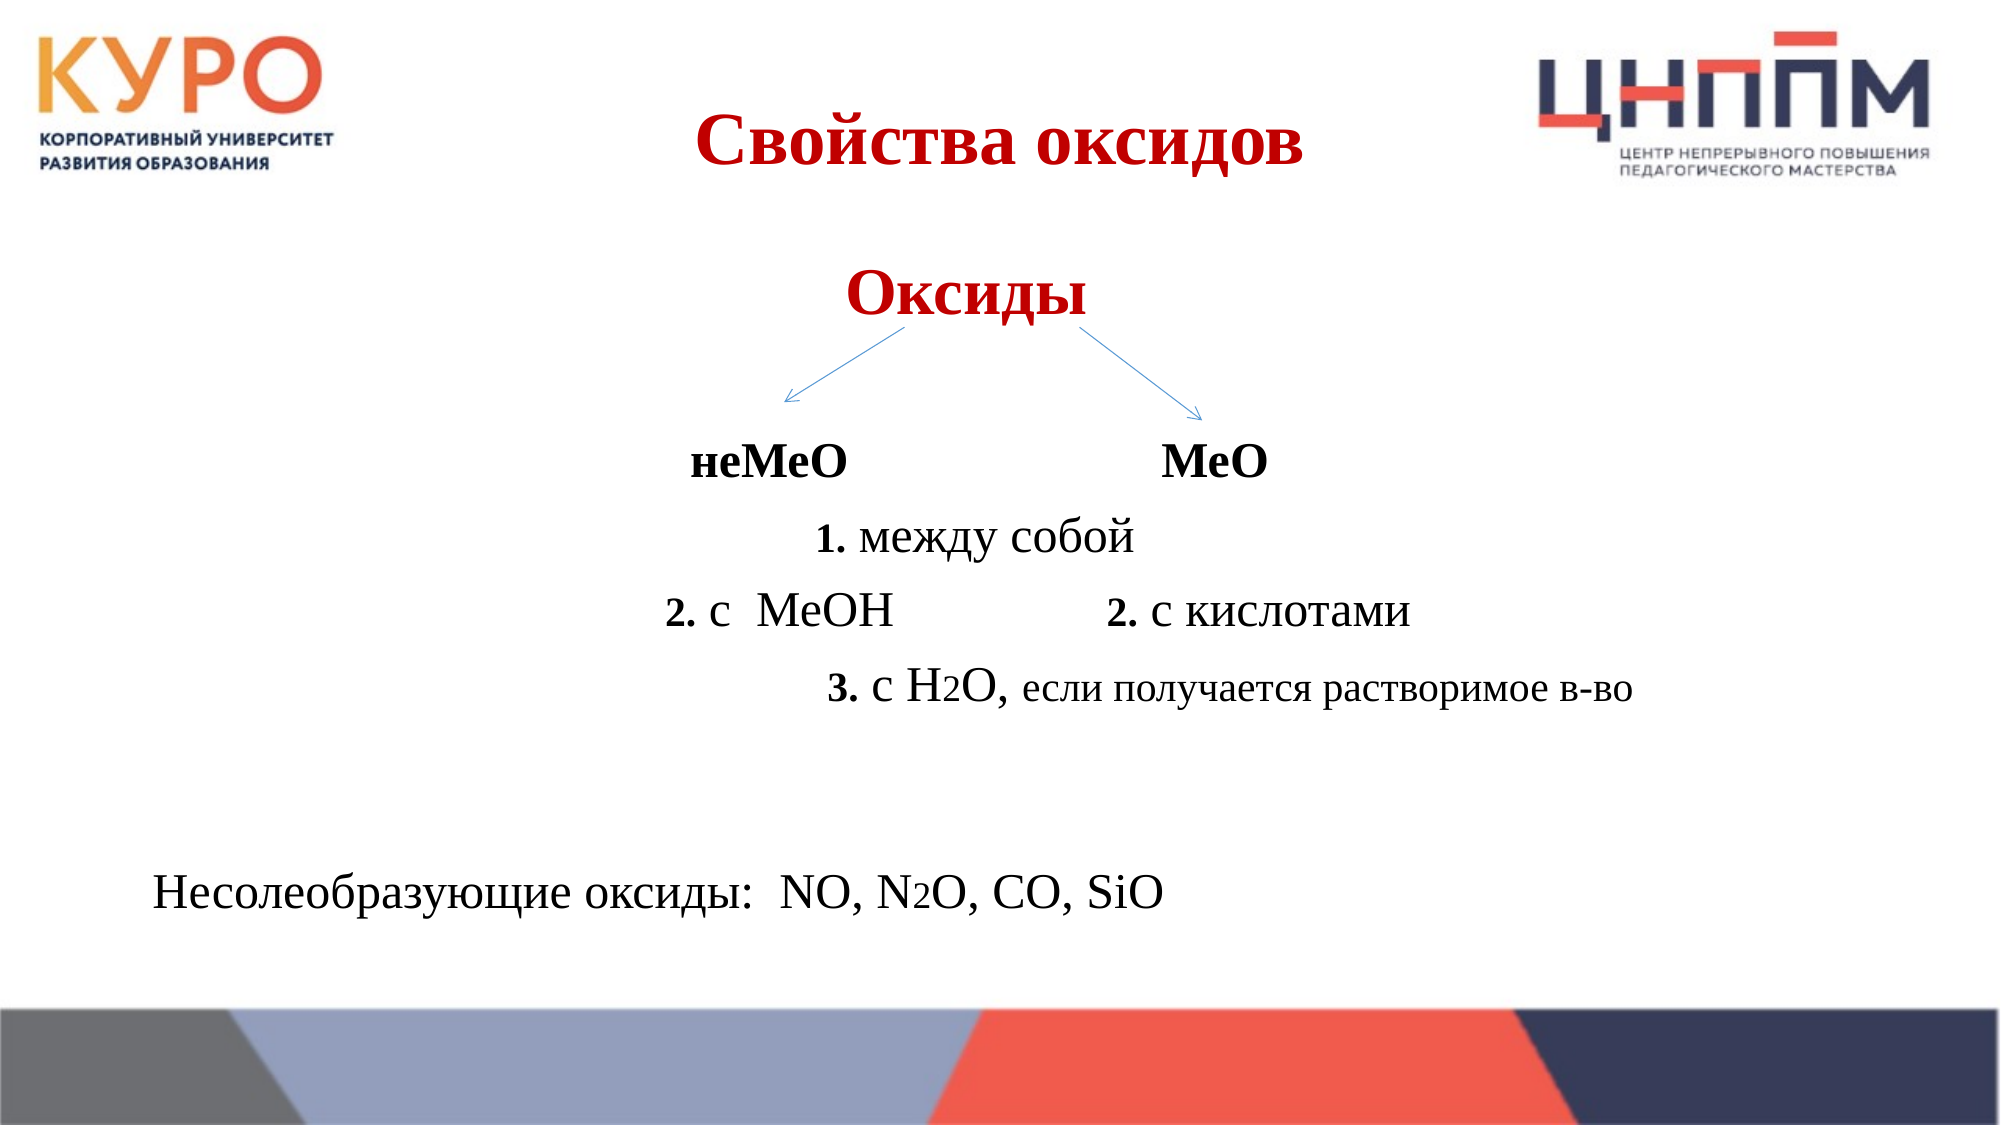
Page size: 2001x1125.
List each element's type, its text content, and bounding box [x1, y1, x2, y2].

title Свойства оксидов [137, 59, 1863, 221]
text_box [783, 327, 905, 403]
list Оксиды неМеО МеО 1. между собой 2. с МеОН 2. с кислотами 3. с Н2О, если получается растворимое в-во Несолеобразующие оксиды: NO, N2O, CO, SiO [137, 249, 1863, 1014]
picture [0, 0, 2001, 1125]
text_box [1079, 327, 1203, 421]
